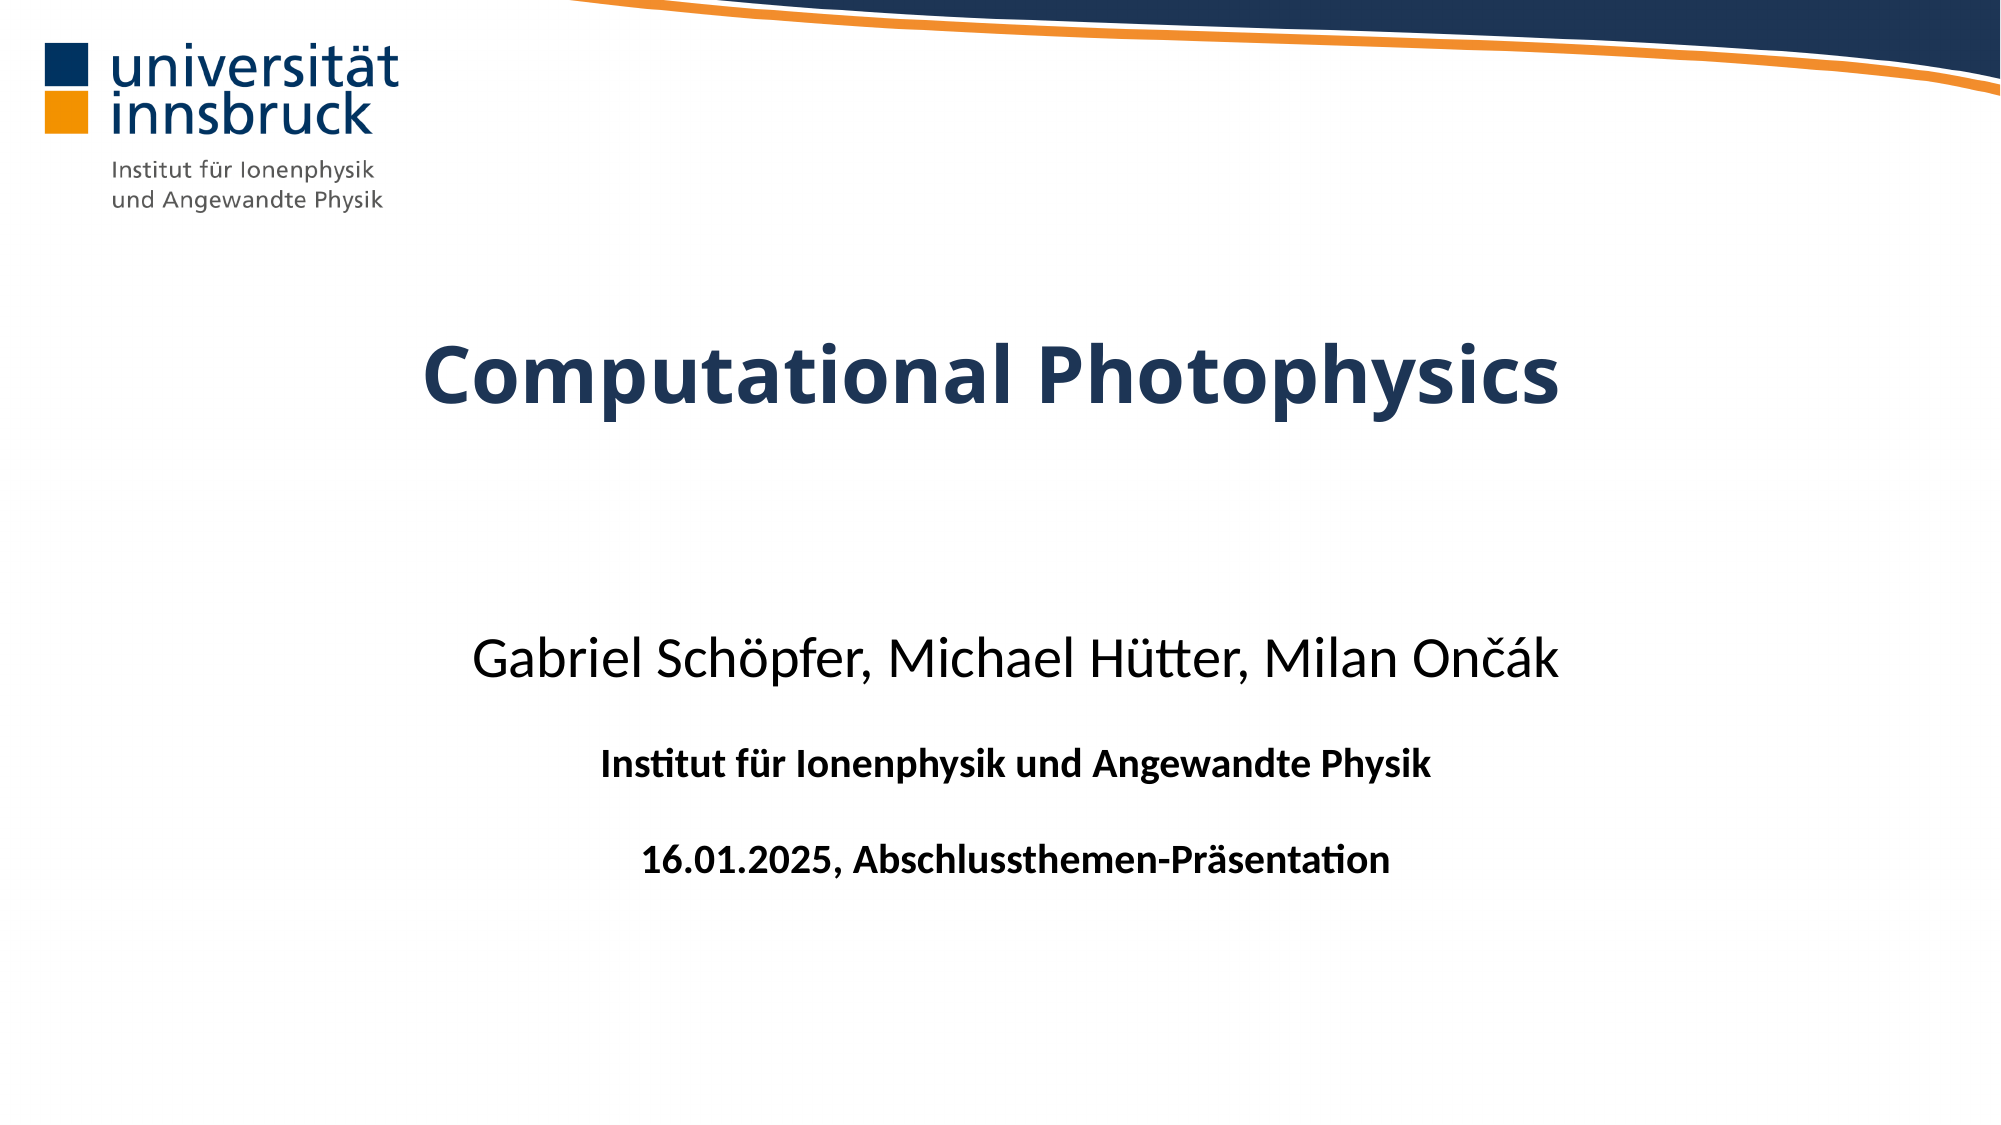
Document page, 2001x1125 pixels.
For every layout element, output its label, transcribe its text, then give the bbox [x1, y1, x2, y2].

picture [0, 0, 2001, 1125]
title Computational Photophysics [26, 210, 1956, 504]
list Gabriel Schöpfer, Michael Hütter, Milan Ončák Institut für Ionenphysik und Angewandte Physik 16.01.2025, Abschlussthemen-Präsentation [289, 577, 1743, 1082]
